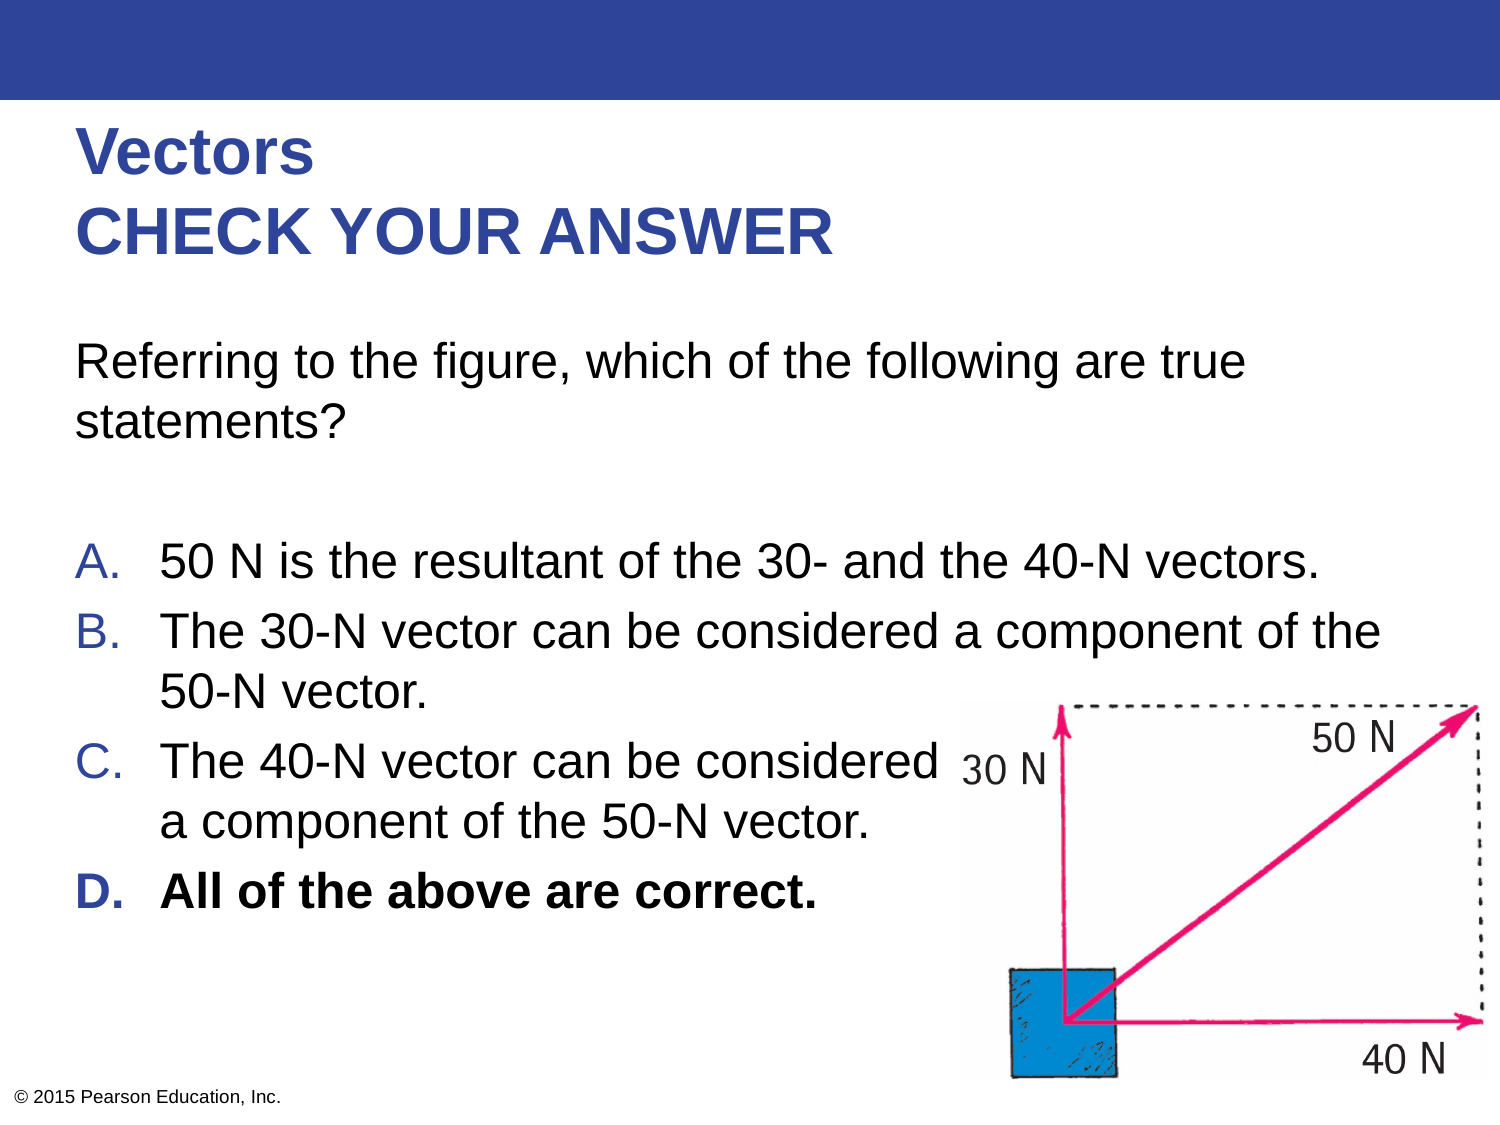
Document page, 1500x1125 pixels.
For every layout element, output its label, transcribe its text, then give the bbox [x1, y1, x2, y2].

title Vectors CHECK YOUR ANSWER [0, 100, 1500, 278]
list Referring to the figure, which of the following are true statements? 50 N is the resultant of the 30- and the 40-N vectors. The 30-N vector can be considered a component of the 50-N vector. The 40-N vector can be considered a component of the 50-N vector. All of the above are correct. [59, 321, 1410, 1085]
picture [959, 699, 1489, 1081]
footer © 2015 Pearson Education, Inc. [14, 1084, 900, 1115]
